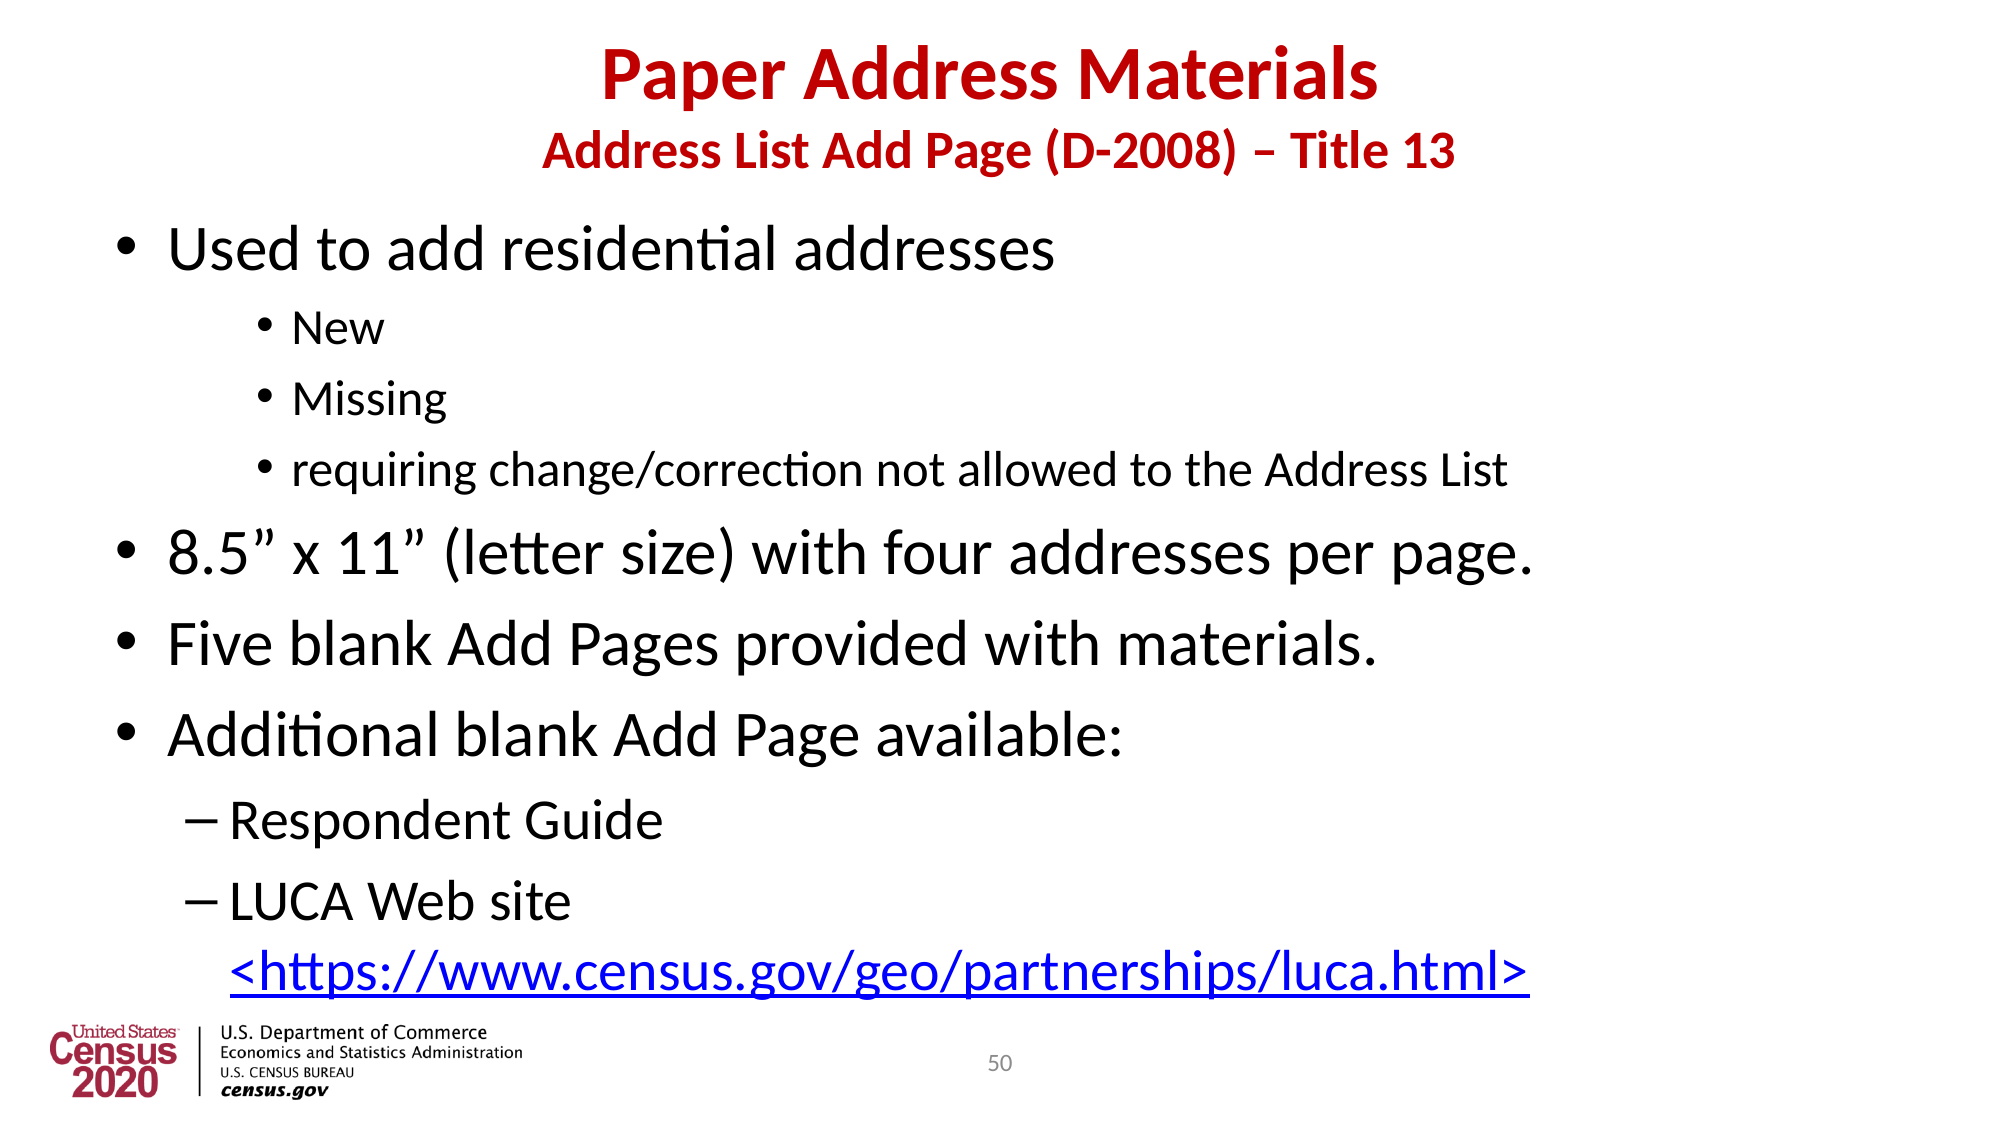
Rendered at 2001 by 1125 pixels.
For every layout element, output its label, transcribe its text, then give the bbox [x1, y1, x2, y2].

slide_number 50 [774, 1032, 1225, 1092]
title Paper Address Materials Address List Add Page (D-2008) – Title 13 [99, 14, 1900, 188]
list Used to add residential addresses New Missing requiring change/correction not allowed to the Address List 8.5” x 11” (letter size) with four addresses per page. Five blank Add Pages provided with materials. Additional blank Add Page available: Respondent Guide LUCA Web site <https://www.census.gov/geo/partnerships/luca.html> [99, 198, 1900, 1013]
picture [50, 1024, 522, 1100]
